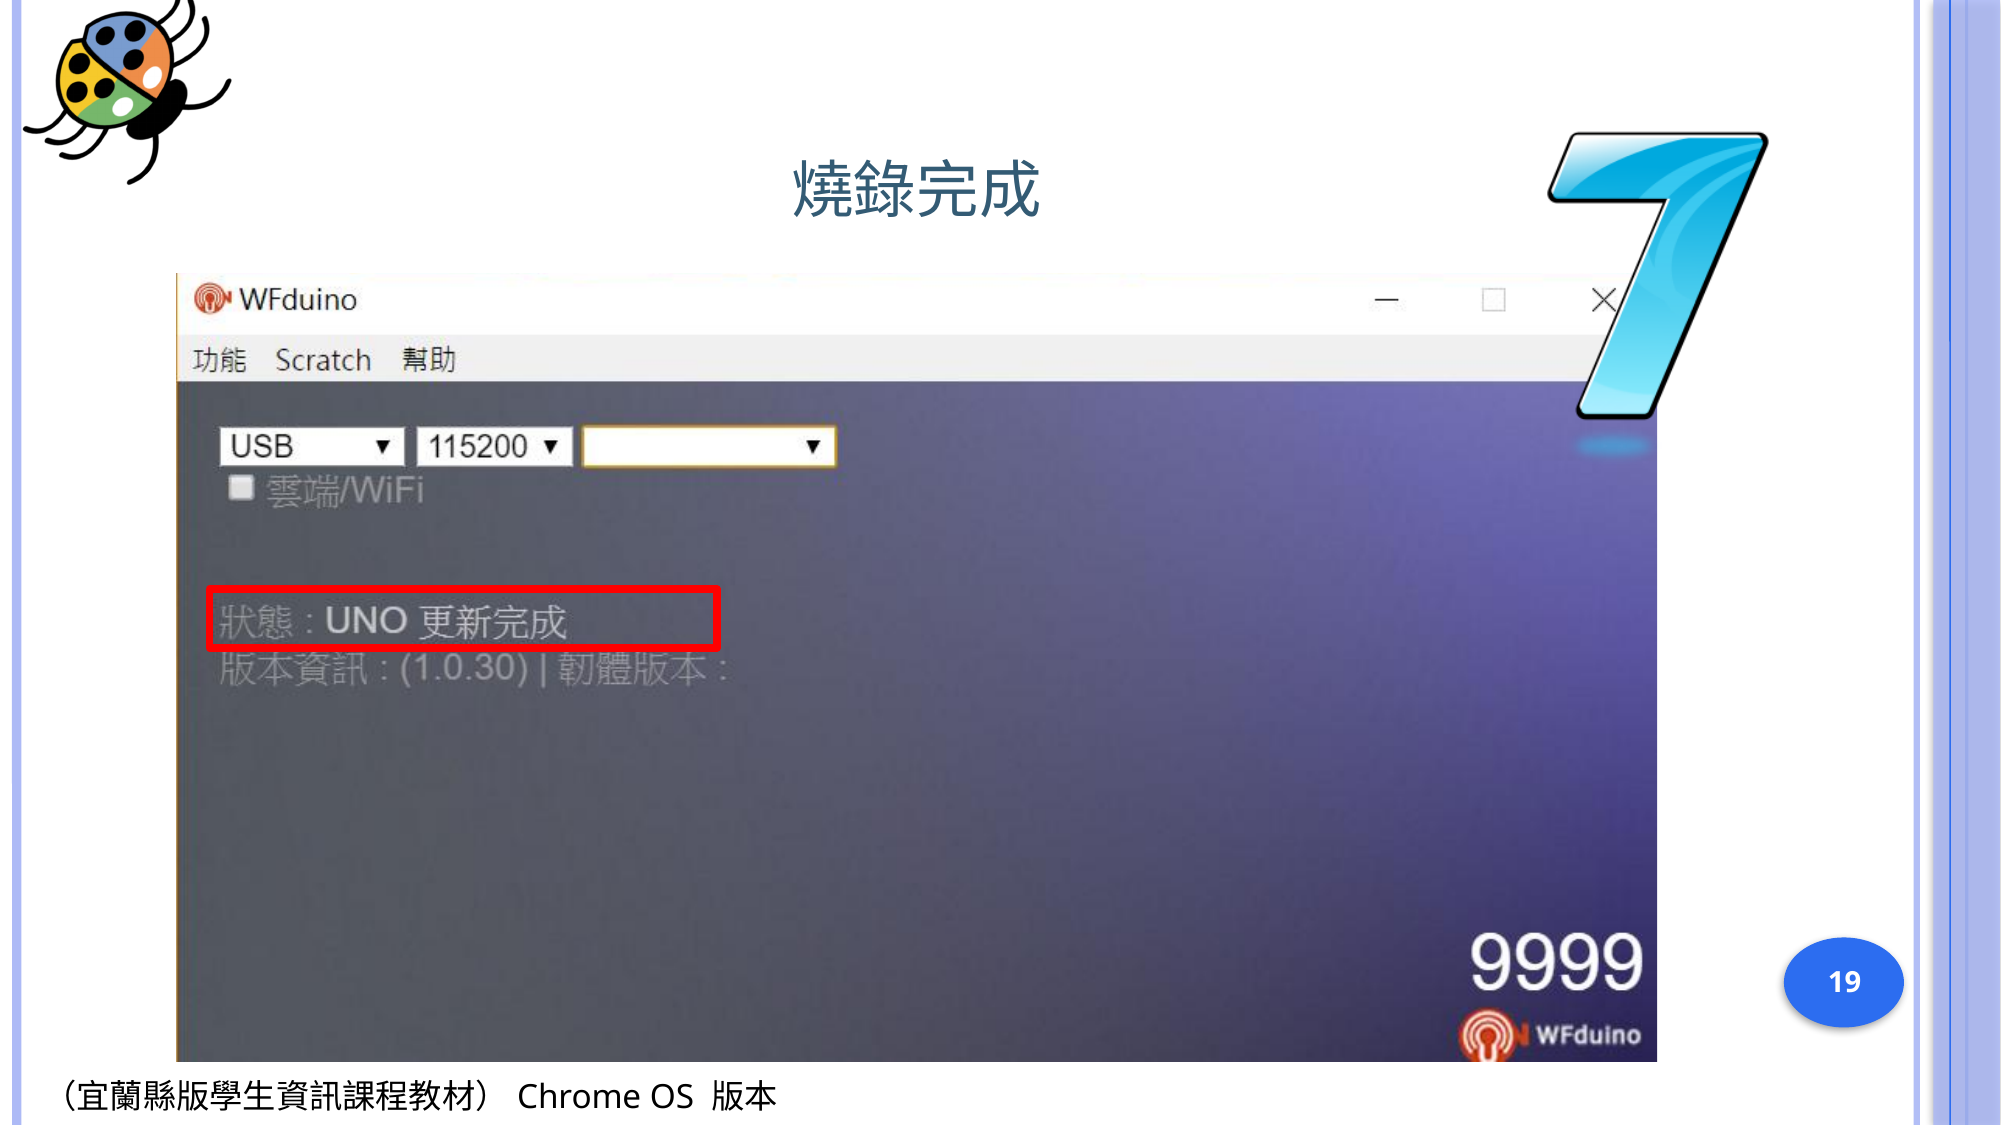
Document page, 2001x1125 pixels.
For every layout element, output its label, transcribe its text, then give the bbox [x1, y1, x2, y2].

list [175, 273, 1658, 1063]
picture [1473, 105, 1841, 473]
slide_number 19 [1777, 940, 1912, 1027]
title 燒錄完成 [99, 45, 1734, 233]
picture [2, 0, 240, 205]
